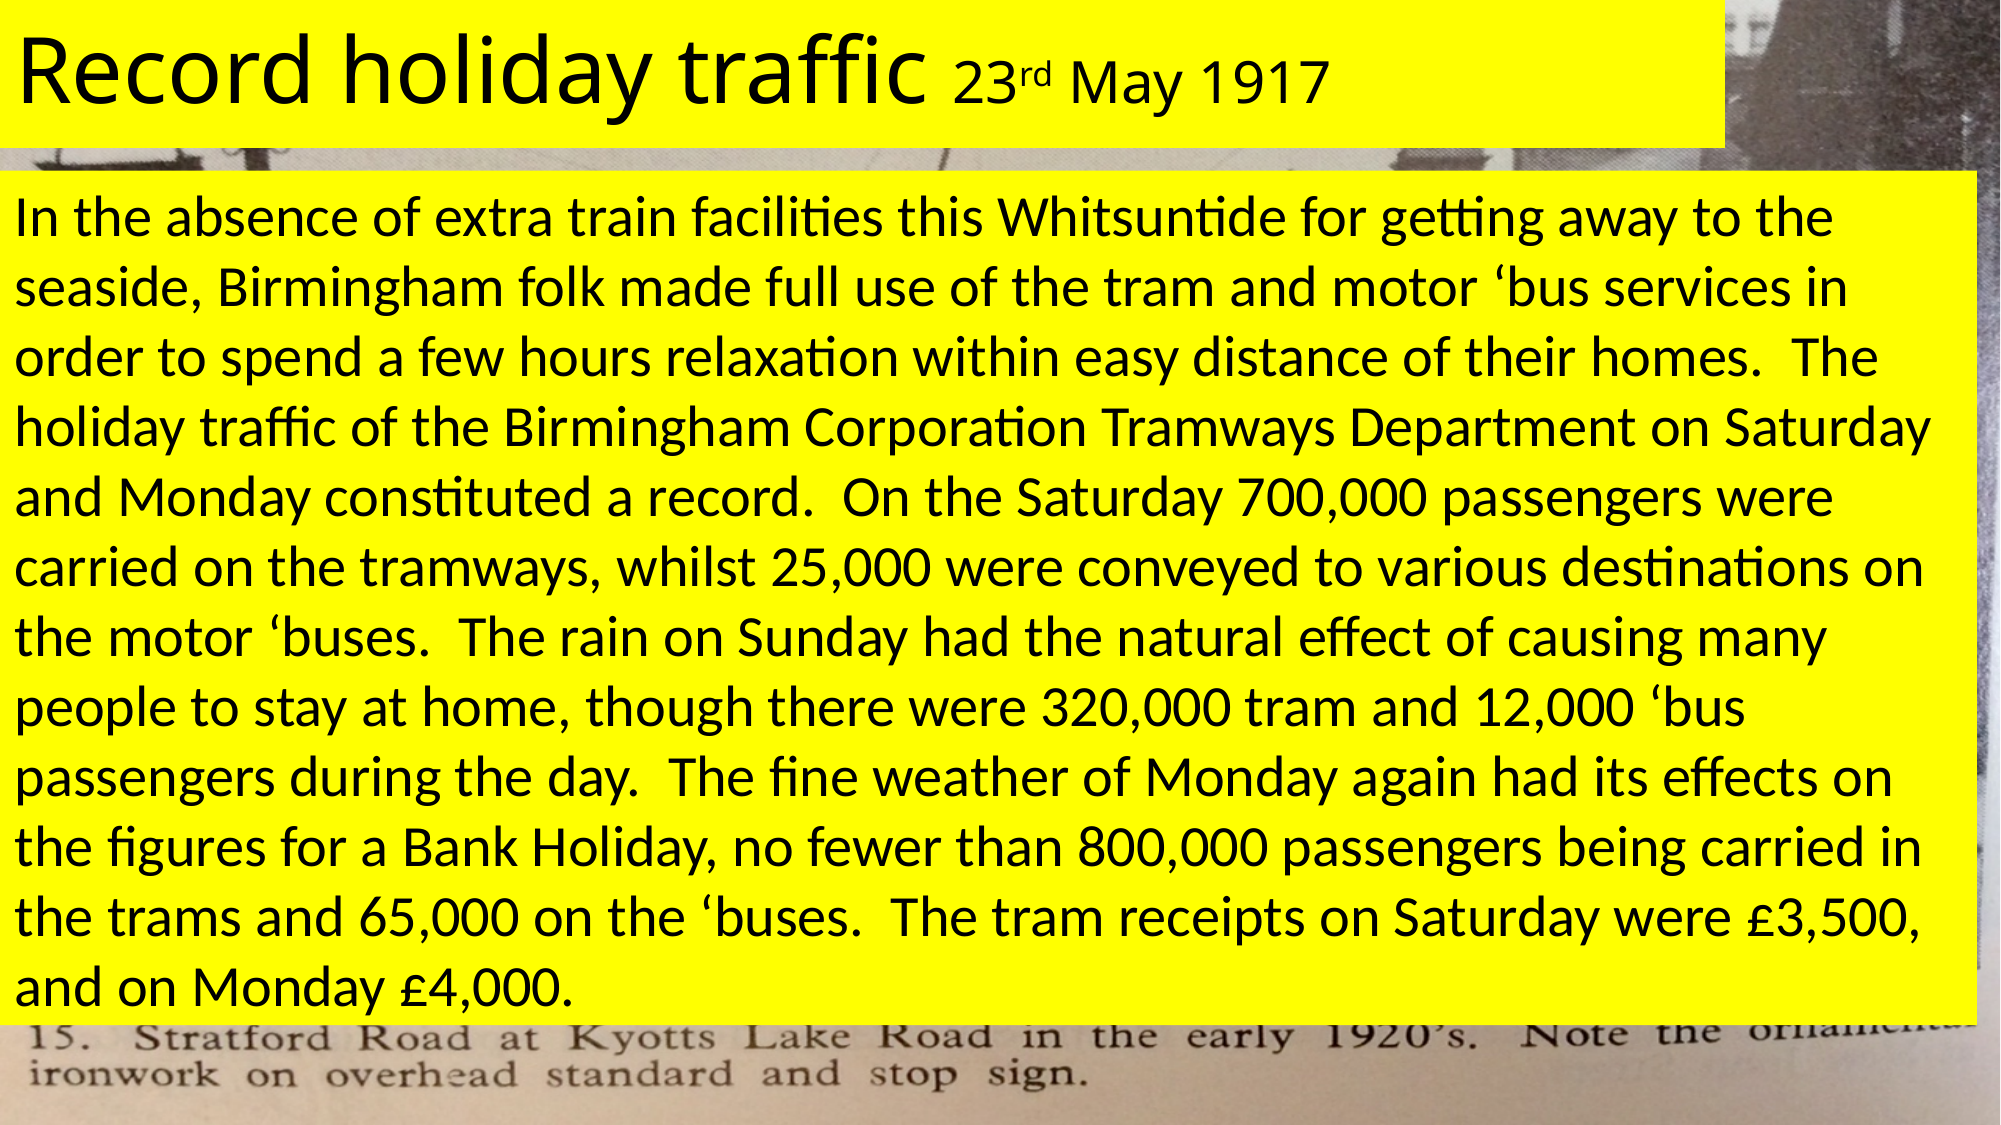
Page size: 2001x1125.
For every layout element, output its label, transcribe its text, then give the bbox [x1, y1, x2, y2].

picture [0, 0, 2001, 1125]
text_box In the absence of extra train facilities this Whitsuntide for getting away to the seaside, Birmingham folk made full use of the tram and motor ‘bus services in order to spend a few hours relaxation within easy distance of their homes. The holiday traffic of the Birmingham Corporation Tramways Department on Saturday and Monday constituted a record. On the Saturday 700,000 passengers were carried on the tramways, whilst 25,000 were conveyed to various destinations on the motor ‘buses. The rain on Sunday had the natural effect of causing many people to stay at home, though there were 320,000 tram and 12,000 ‘bus passengers during the day. The fine weather of Monday again had its effects on the figures for a Bank Holiday, no fewer than 800,000 passengers being carried in the trams and 65,000 on the ‘buses. The tram receipts on Saturday were £3,500, and on Monday £4,000. [0, 170, 1977, 1026]
title Record holiday traffic 23rd May 1917 [0, 0, 1725, 148]
